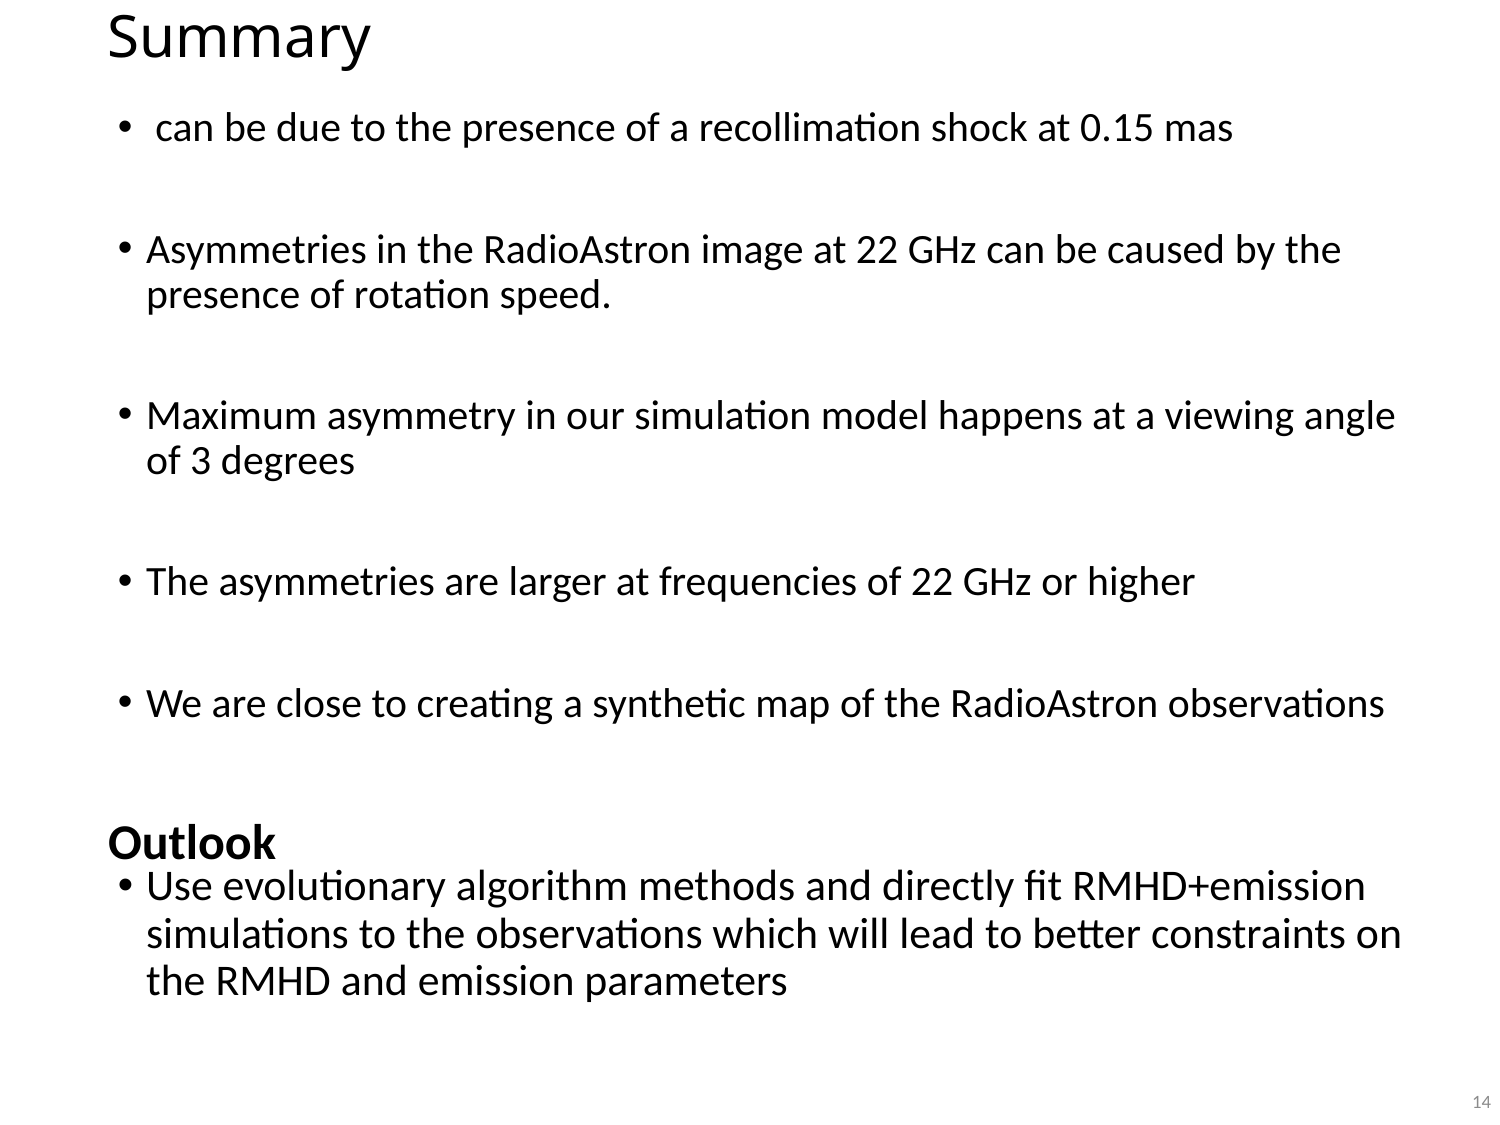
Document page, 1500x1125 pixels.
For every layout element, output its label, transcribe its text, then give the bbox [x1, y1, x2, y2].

text_box Outlook [93, 801, 292, 877]
slide_number 14 [1156, 1082, 1500, 1125]
text_box Summary [92, 0, 1386, 78]
